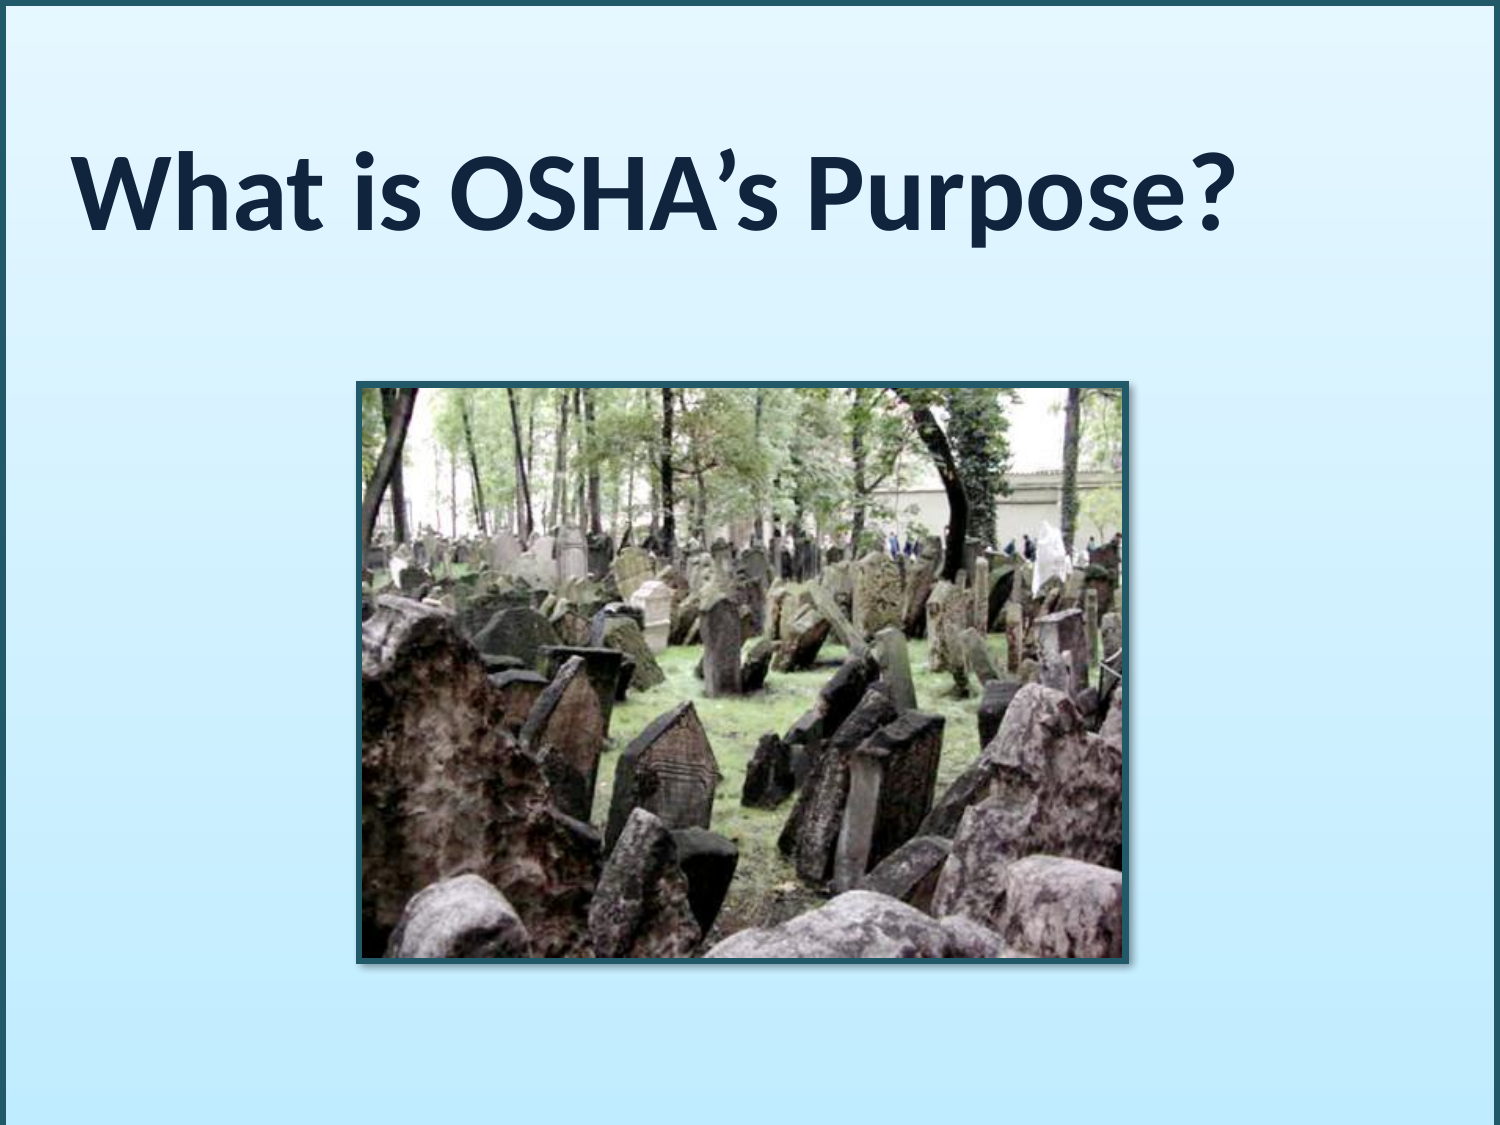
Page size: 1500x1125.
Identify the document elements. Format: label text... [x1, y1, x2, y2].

picture [362, 387, 1123, 958]
text_box [0, 0, 1500, 1125]
text_box What is OSHA’s Purpose? [55, 110, 1282, 261]
